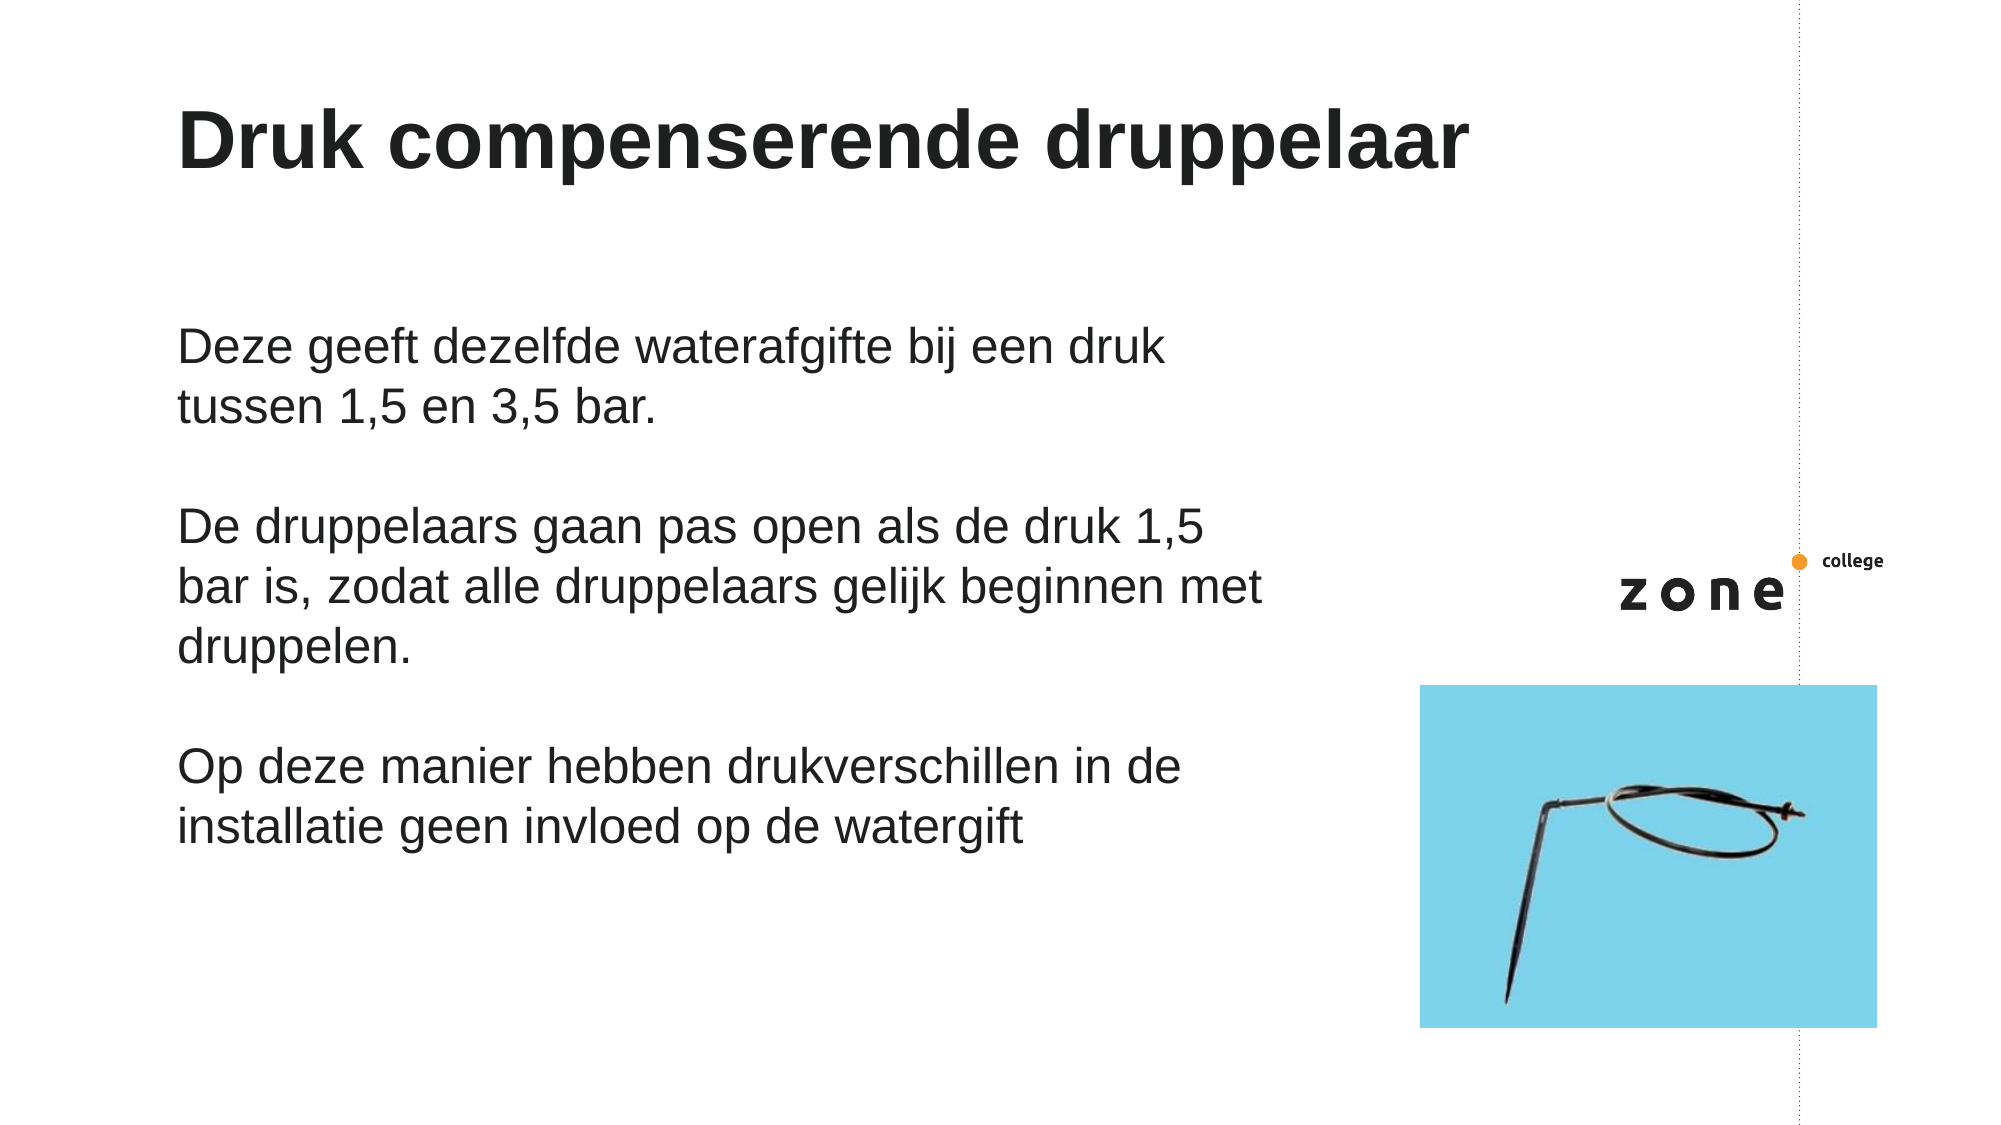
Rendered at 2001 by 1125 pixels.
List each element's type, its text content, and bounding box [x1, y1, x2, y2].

picture [1420, 0, 2001, 1125]
list Deze geeft dezelfde waterafgifte bij een druk tussen 1,5 en 3,5 bar. De druppelaars gaan pas open als de druk 1,5 bar is, zodat alle druppelaars gelijk beginnen met druppelen. Op deze manier hebben drukverschillen in de installatie geen invloed op de watergift [177, 313, 1269, 1091]
title Druk compenserende druppelaar [177, 97, 1565, 261]
